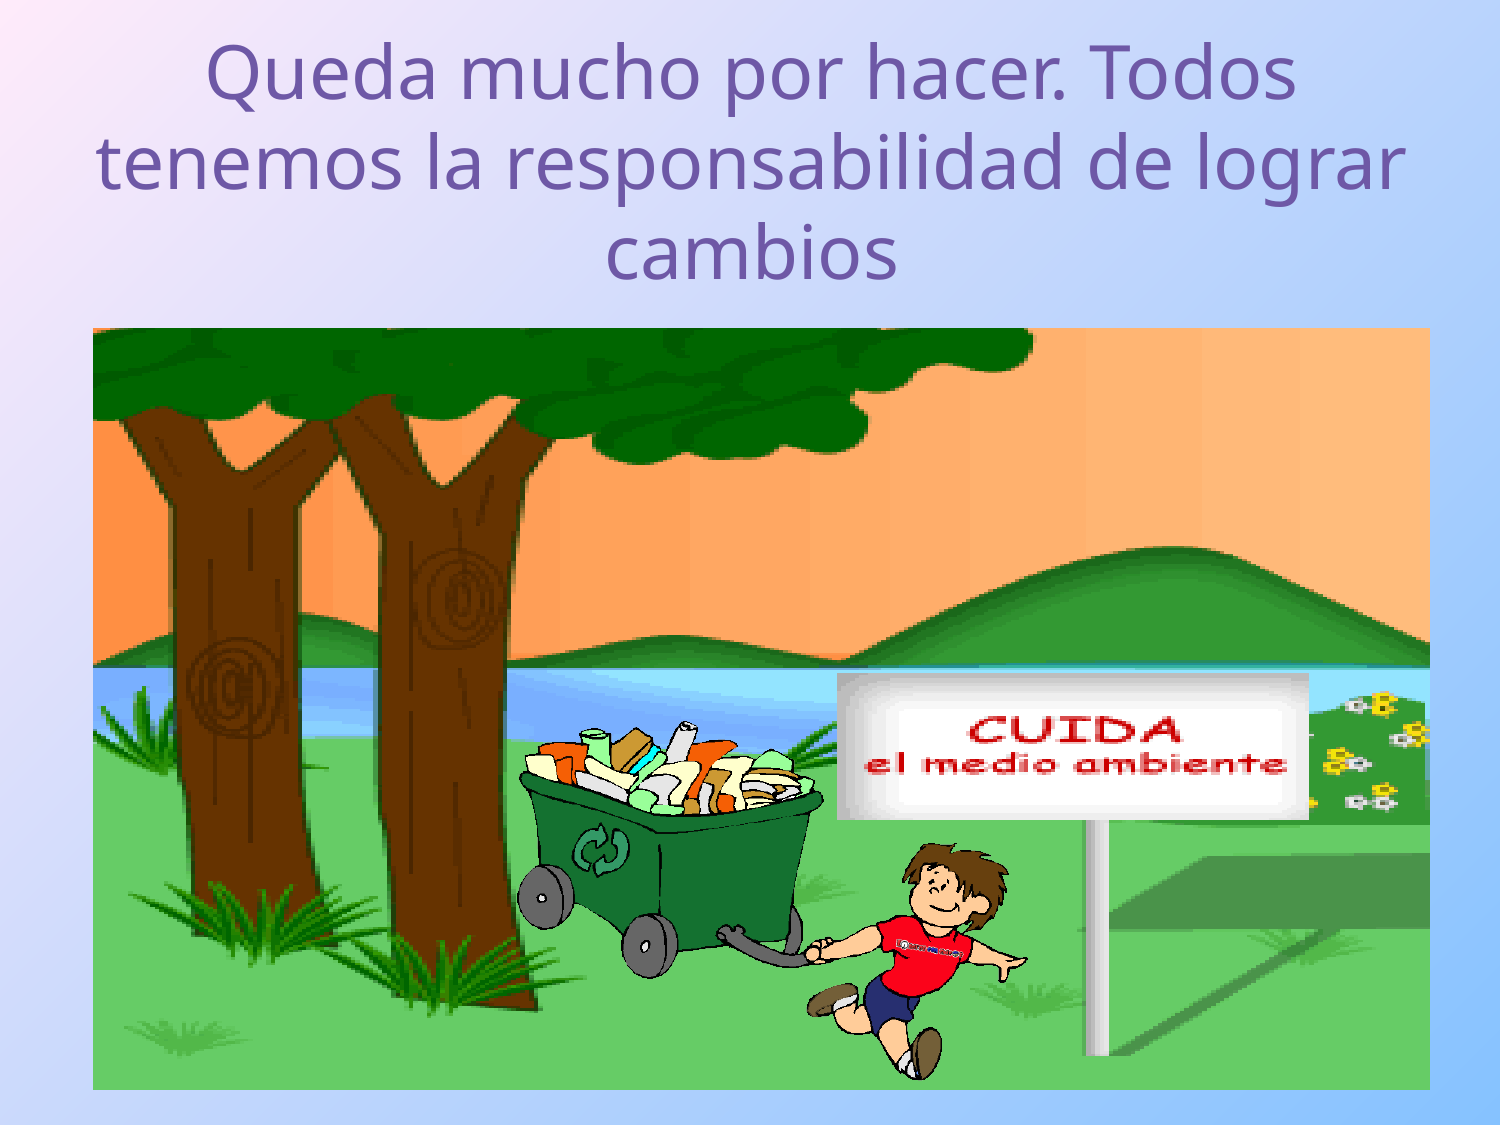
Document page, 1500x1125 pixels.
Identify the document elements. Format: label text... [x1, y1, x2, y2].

title Queda mucho por hacer. Todos tenemos la responsabilidad de lograr cambios [76, 37, 1427, 282]
picture [93, 327, 1430, 1102]
